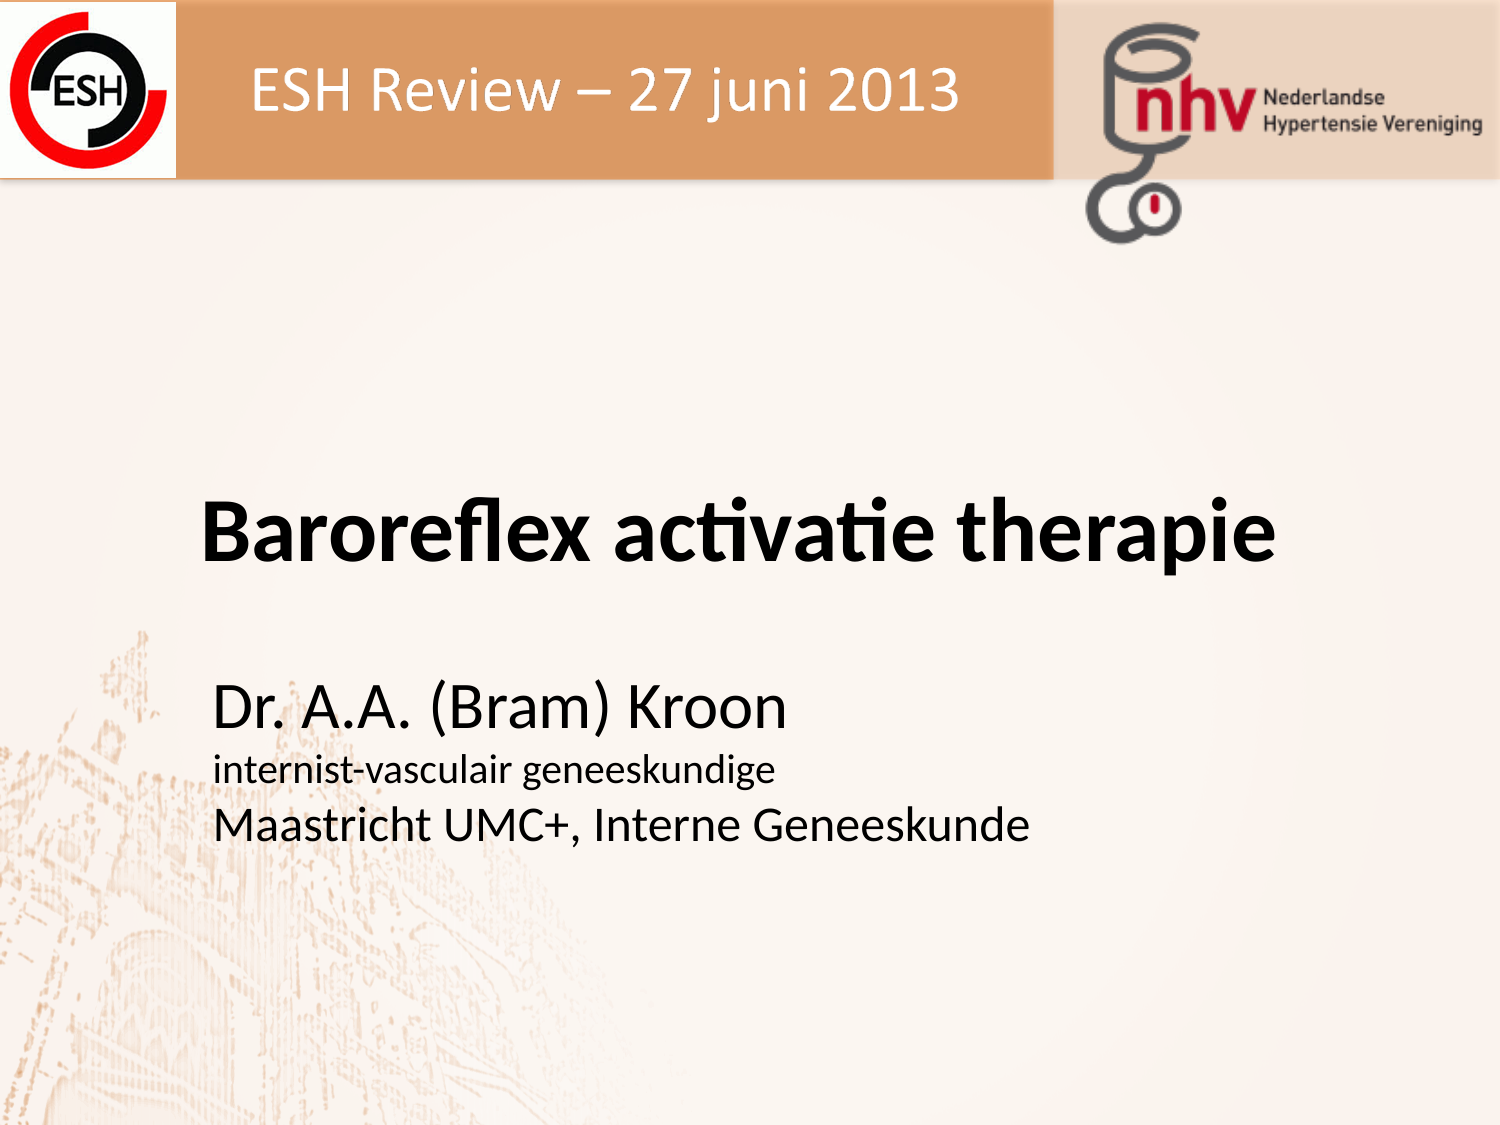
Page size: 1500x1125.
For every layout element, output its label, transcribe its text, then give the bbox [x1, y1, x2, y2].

picture [208, 27, 1003, 177]
text_box Baroreflex activatie therapie [185, 462, 1294, 588]
text_box Dr. A.A. (Bram) Kroon internist-vasculair geneeskundige Maastricht UMC+, Interne Geneeskunde [197, 654, 1046, 859]
picture [0, 1, 177, 179]
